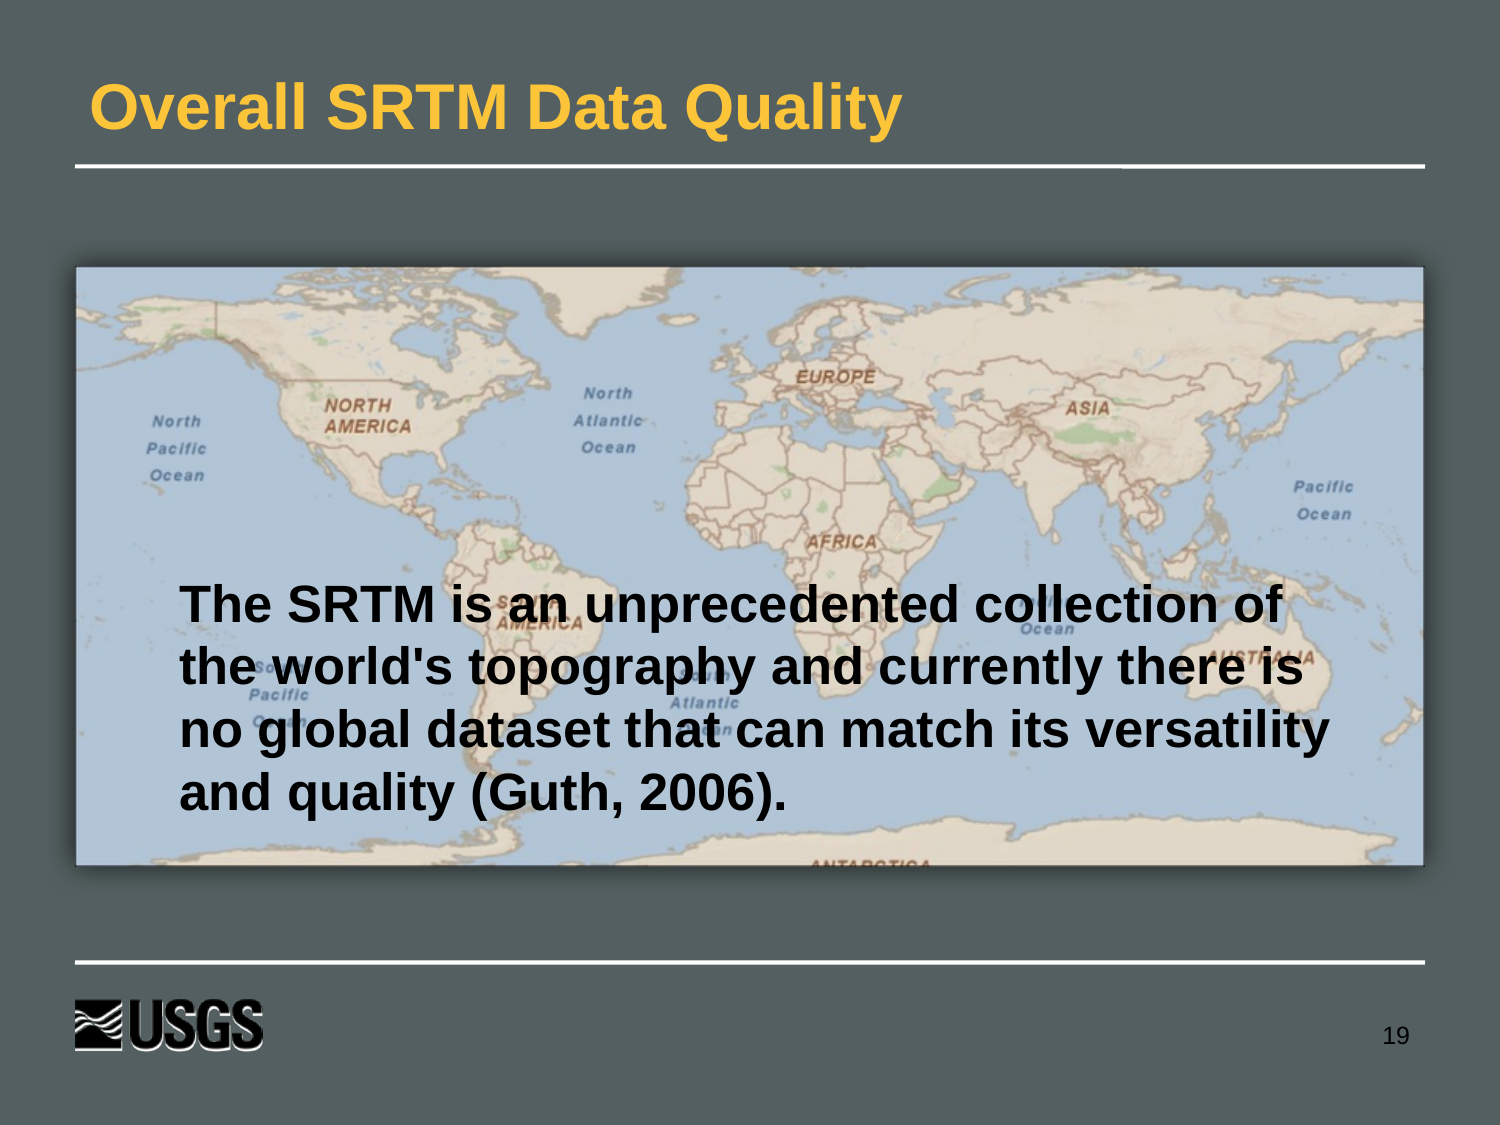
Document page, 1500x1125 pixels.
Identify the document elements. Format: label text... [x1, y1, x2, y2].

picture [74, 266, 1426, 868]
title Overall SRTM Data Quality [74, 59, 1463, 151]
